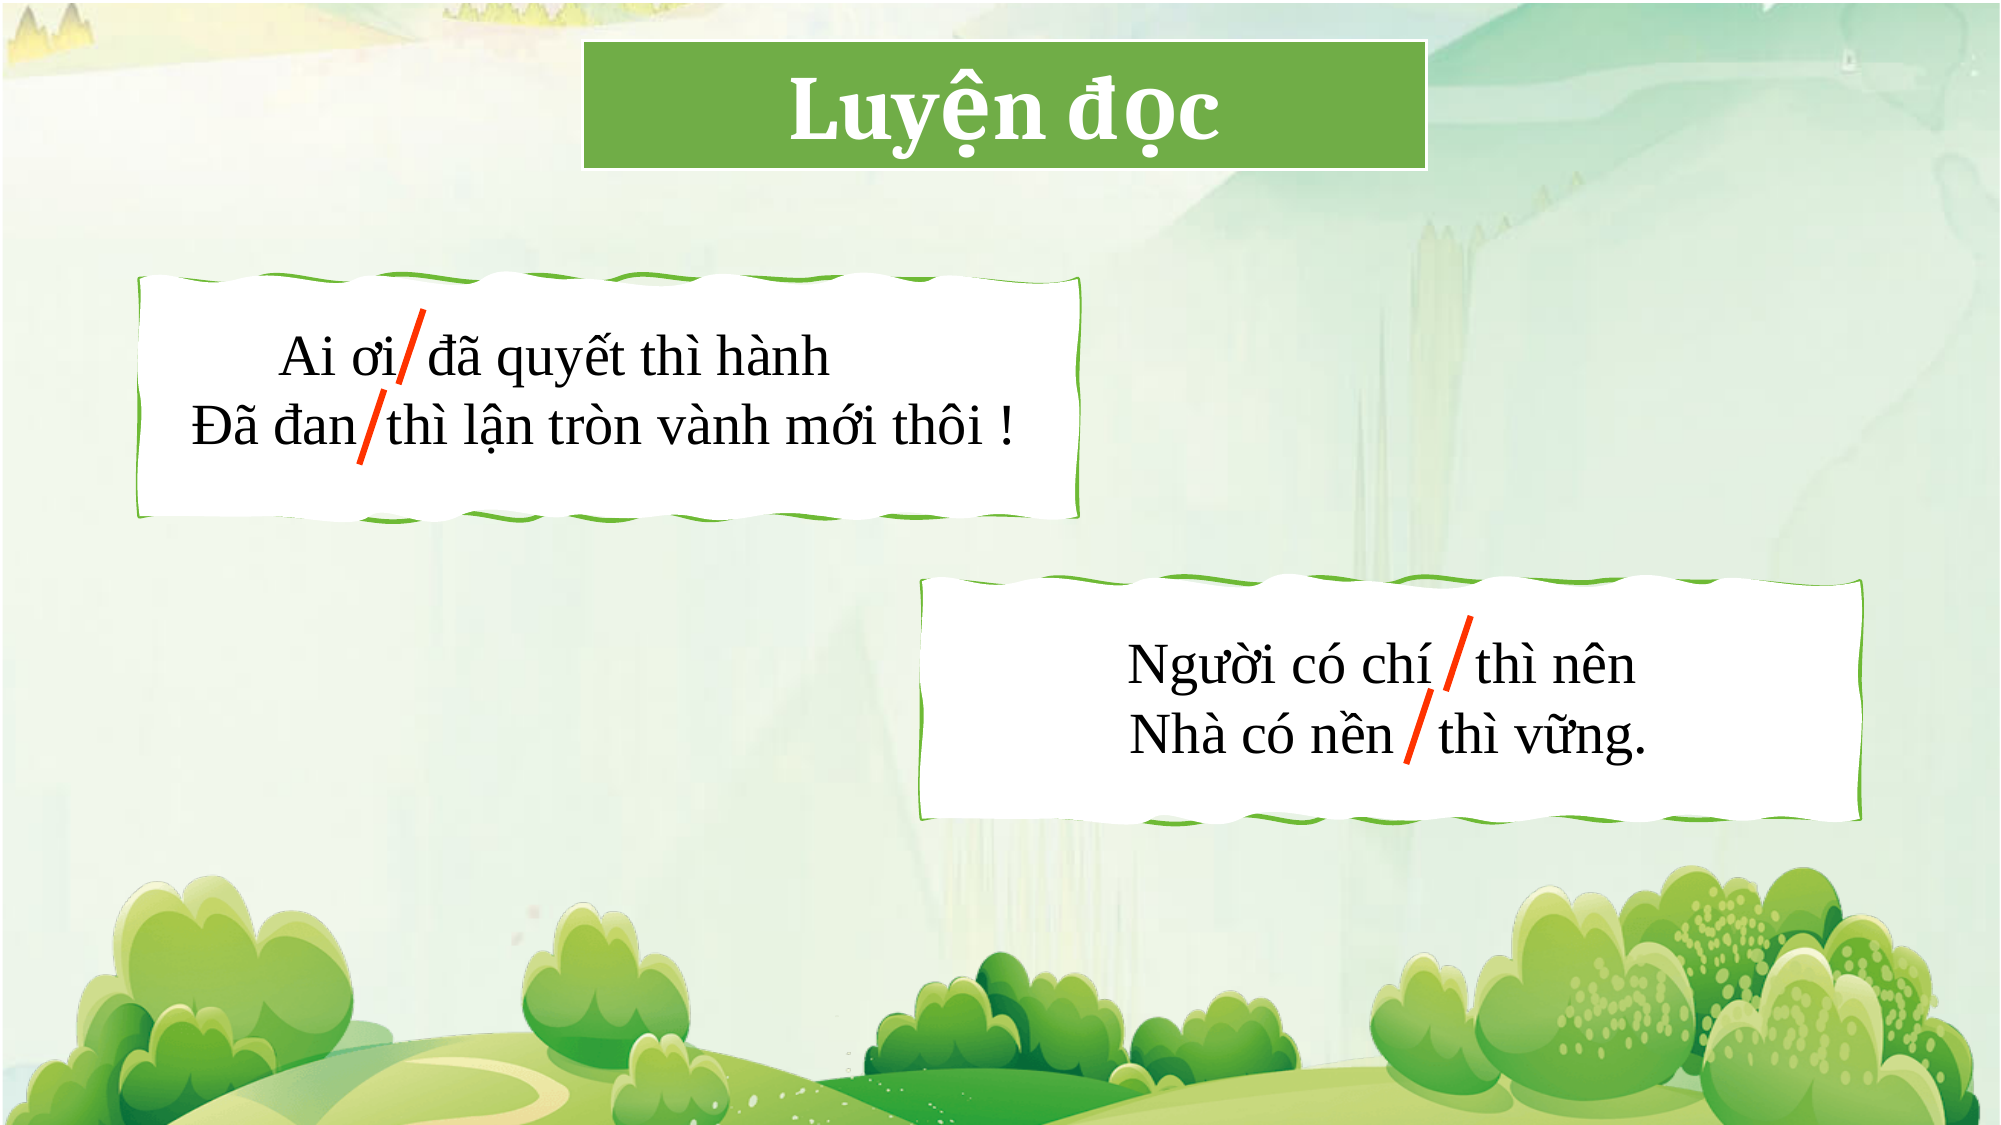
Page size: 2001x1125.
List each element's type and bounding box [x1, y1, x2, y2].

picture [2, 2, 2000, 1125]
text_box [139, 278, 1101, 517]
text_box [875, 581, 1860, 819]
